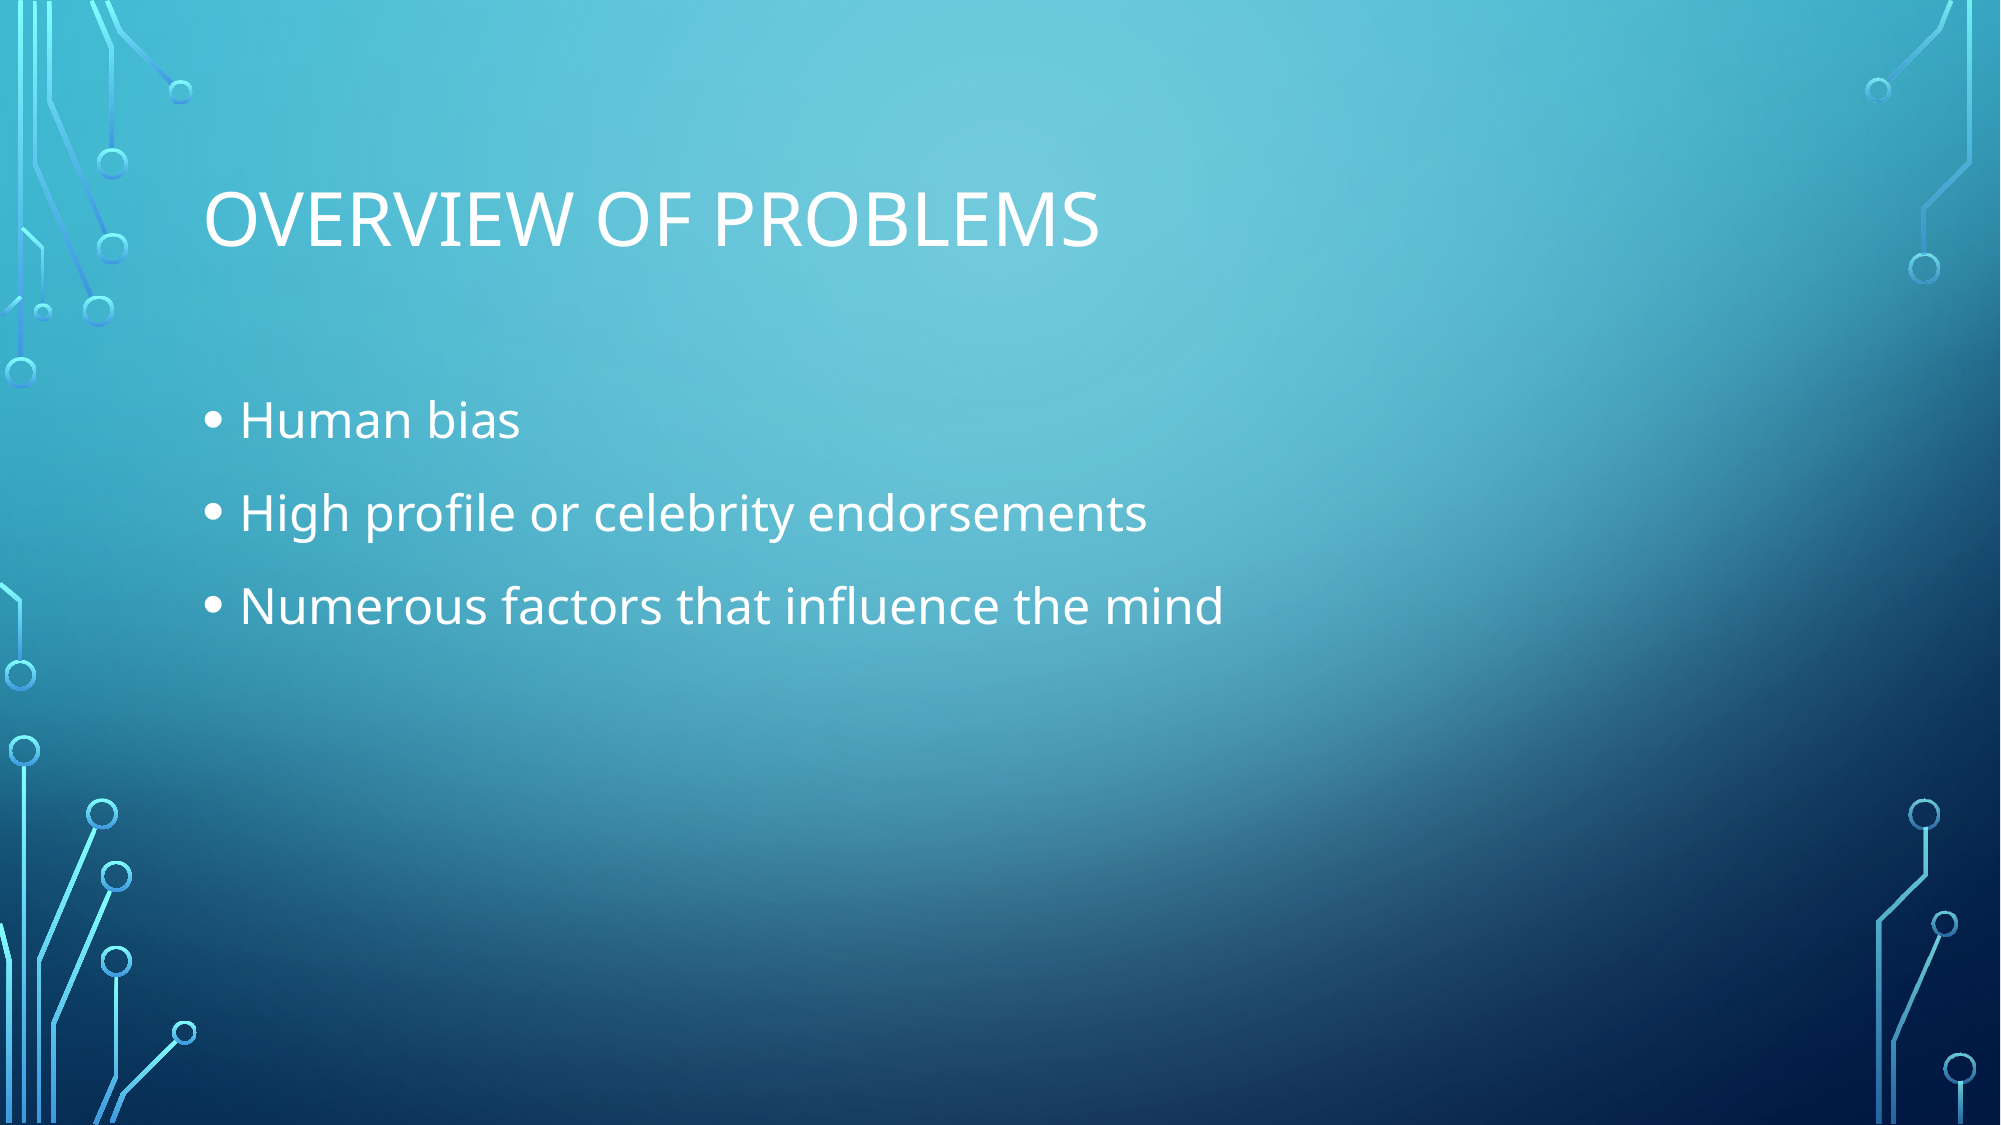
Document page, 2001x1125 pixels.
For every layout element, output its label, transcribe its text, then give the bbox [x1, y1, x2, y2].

title Overview of problems [187, 101, 1813, 344]
list Human bias High profile or celebrity endorsements Numerous factors that influence the mind [187, 369, 1813, 950]
